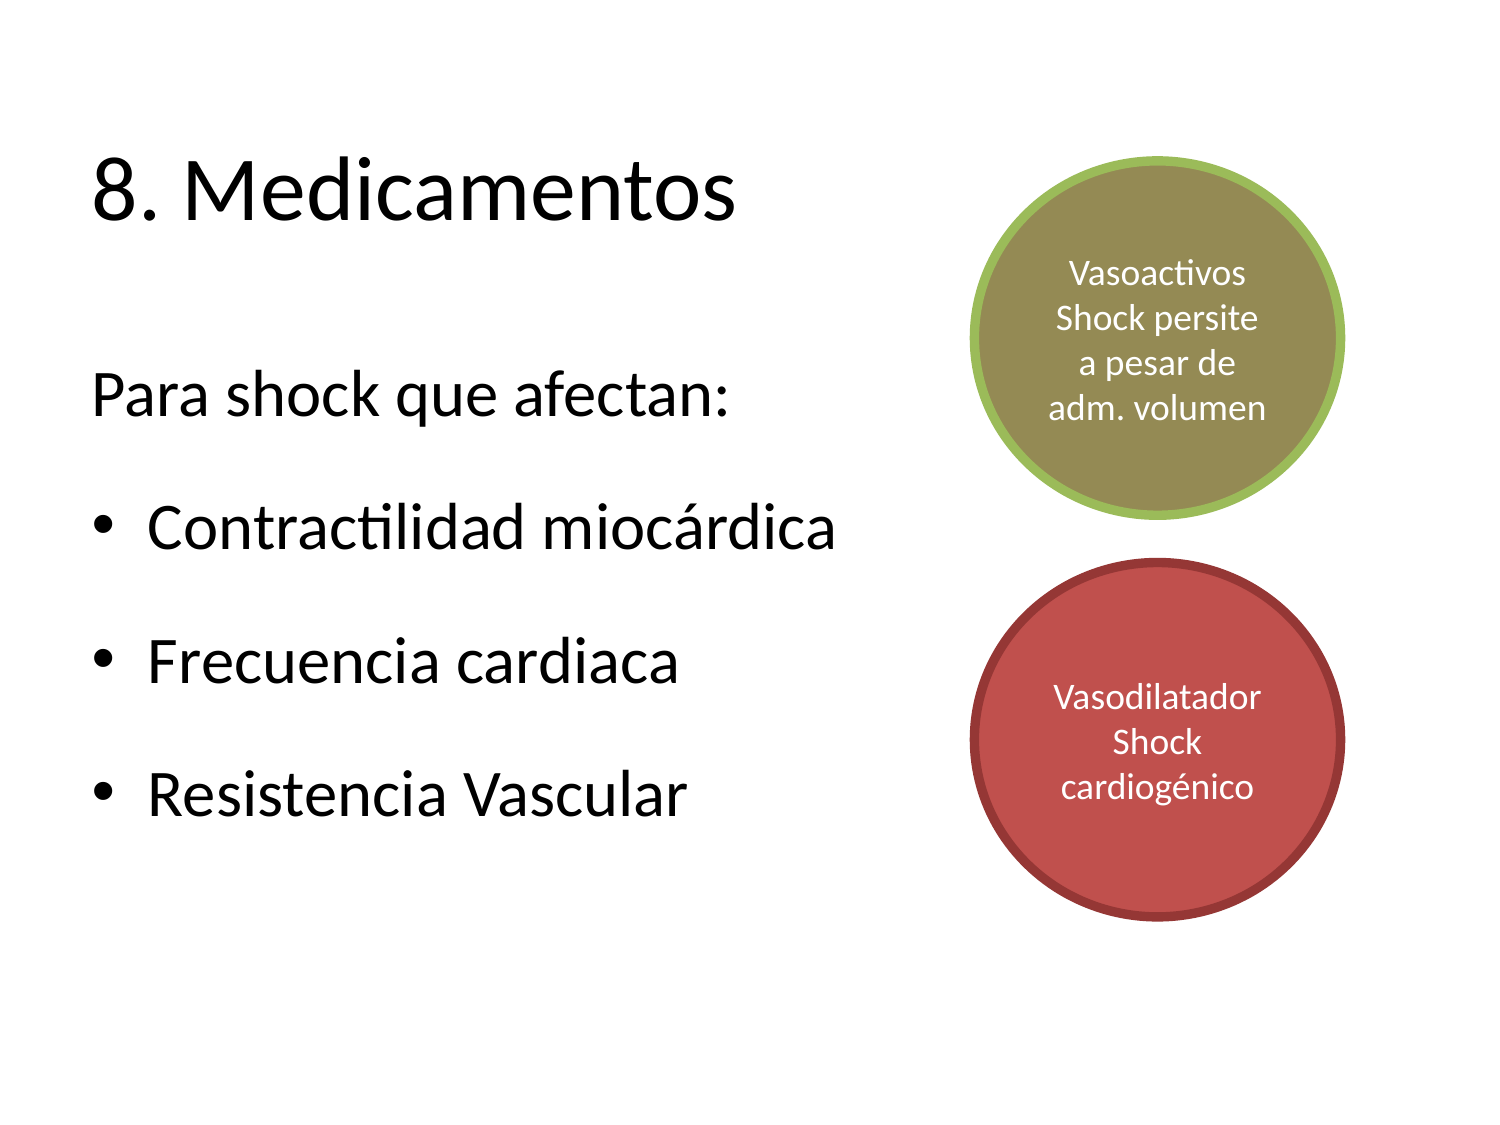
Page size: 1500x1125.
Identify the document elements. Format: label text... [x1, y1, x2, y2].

list Para shock que afectan: Contractilidad miocárdica Frecuencia cardiaca Resistencia Vascular [76, 302, 870, 1064]
title 8. Medicamentos [76, 90, 1427, 278]
text_box Vasoactivos Shock persite a pesar de adm. volumen [972, 158, 1343, 518]
text_box Vasodilatador Shock cardiogénico [972, 560, 1343, 919]
